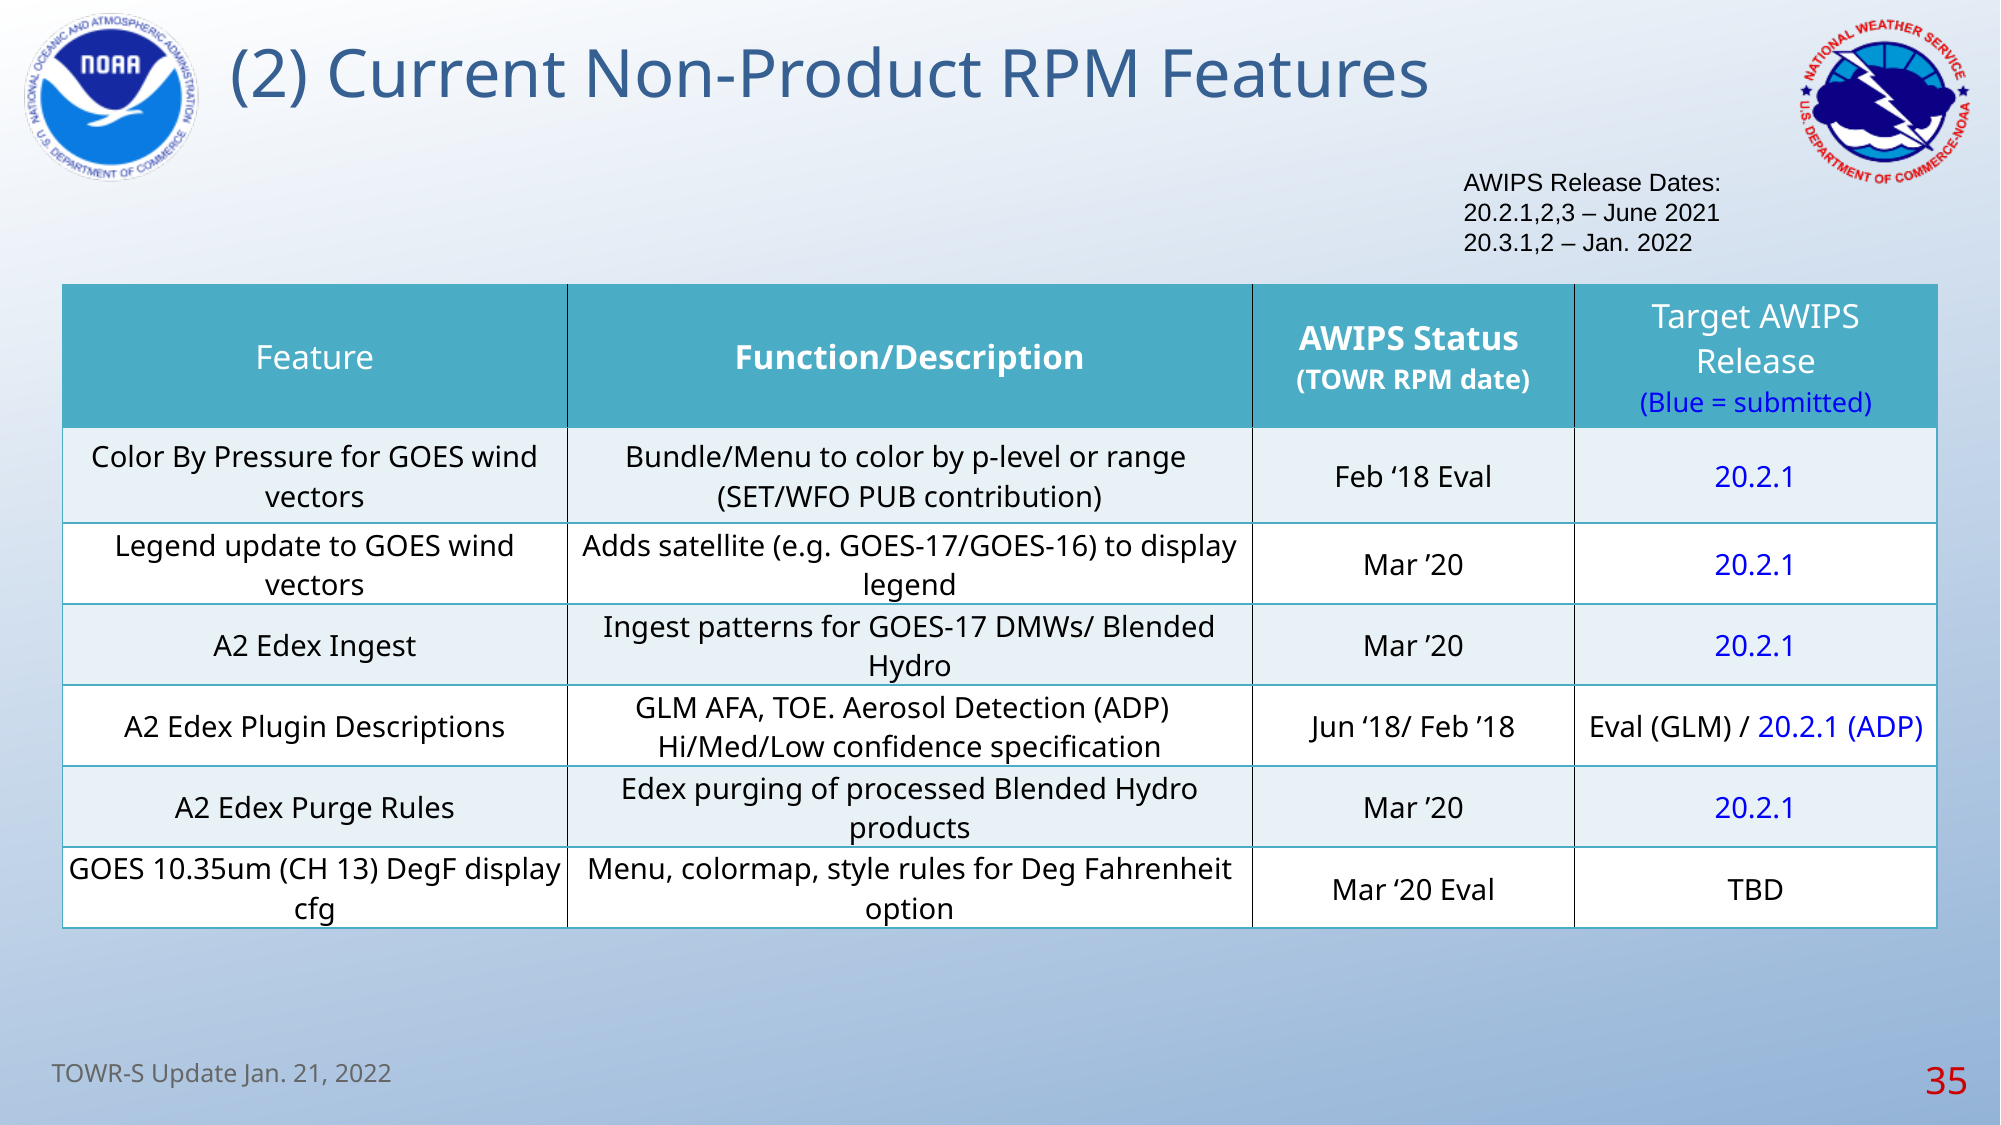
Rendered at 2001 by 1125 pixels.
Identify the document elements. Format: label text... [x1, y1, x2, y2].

picture [23, 12, 200, 183]
table_cell A2 Edex Plugin Descriptions [63, 686, 567, 765]
table_cell GLM AFA, TOE. Aerosol Detection (ADP) Hi/Med/Low confidence specification [568, 686, 1252, 765]
table_cell A2 Edex Ingest [63, 605, 567, 684]
text_box AWIPS Release Dates: 20.2.1,2,3 – June 2021 20.3.1,2 – Jan. 2022 [1448, 158, 1800, 264]
slide_number ‹#› [1891, 1052, 1984, 1113]
table_cell Feb ‘18 Eval [1253, 428, 1574, 522]
table_cell 20.2.1 [1575, 605, 1936, 684]
table_cell 20.2.1 [1575, 524, 1936, 603]
title (2) Current Non-Product RPM Features [99, 0, 1562, 144]
table_header AWIPS Status (TOWR RPM date) [1253, 286, 1574, 427]
table_cell Eval (GLM) / 20.2.1 (ADP) [1575, 686, 1936, 765]
table_cell Mar ’20 [1253, 605, 1574, 684]
table_cell Bundle/Menu to color by p-level or range (SET/WFO PUB contribution) [568, 428, 1252, 522]
table_cell Color By Pressure for GOES wind vectors [63, 428, 567, 522]
table_cell 20.2.1 [1575, 428, 1936, 522]
table_cell Mar ‘20 Eval [1253, 848, 1574, 927]
table_cell Ingest patterns for GOES-17 DMWs/ Blended Hydro [568, 605, 1252, 684]
table_cell 20.2.1 [1575, 767, 1936, 846]
table_cell Legend update to GOES wind vectors [63, 524, 567, 603]
table_cell TBD [1575, 848, 1936, 927]
table_cell Mar ’20 [1253, 767, 1574, 846]
table_cell Mar ’20 [1253, 524, 1574, 603]
picture [1794, 12, 1975, 189]
table_cell Menu, colormap, style rules for Deg Fahrenheit option [568, 848, 1252, 927]
table_cell Jun ‘18/ Feb ’18 [1253, 686, 1574, 765]
table_cell Edex purging of processed Blended Hydro products [568, 767, 1252, 846]
table_header Target AWIPS Release (Blue = submitted) [1575, 286, 1936, 427]
table_cell A2 Edex Purge Rules [63, 767, 567, 846]
table_header Function/Description [568, 286, 1252, 427]
table_cell GOES 10.35um (CH 13) DegF display cfg [63, 848, 567, 927]
table_header Feature [63, 286, 567, 427]
table_cell Adds satellite (e.g. GOES-17/GOES-16) to display legend [568, 524, 1252, 603]
